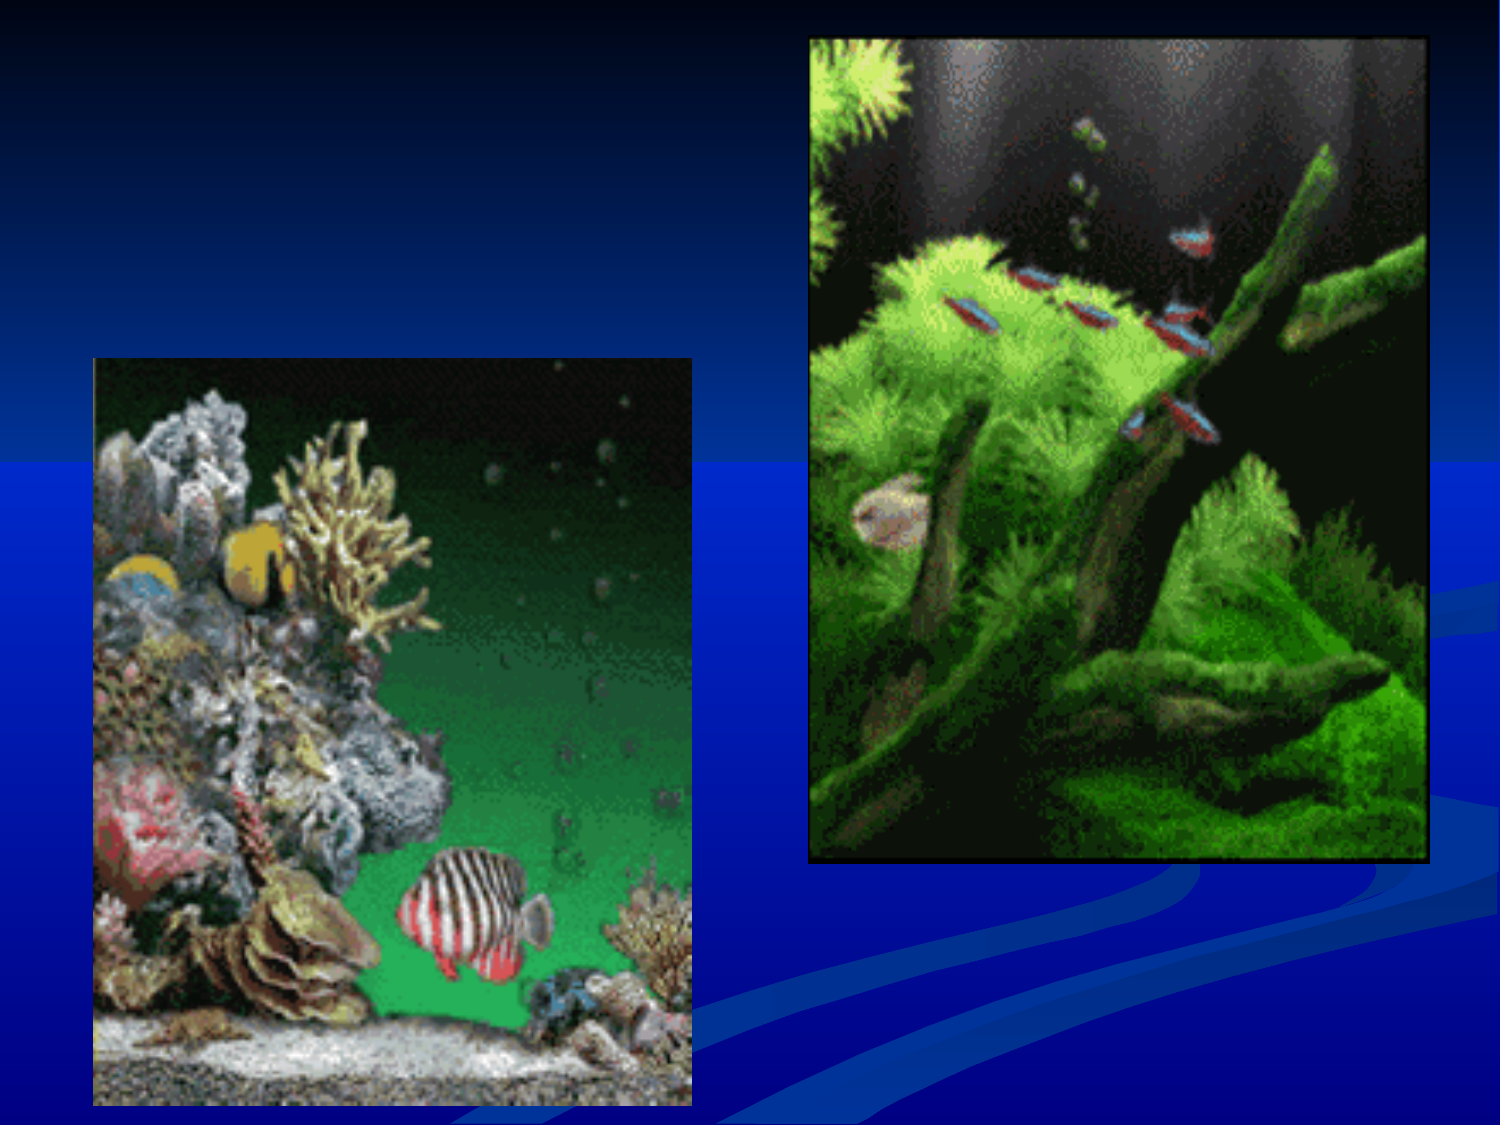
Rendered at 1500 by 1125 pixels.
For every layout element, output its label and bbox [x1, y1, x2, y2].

picture [808, 34, 1430, 864]
picture [93, 358, 692, 1106]
